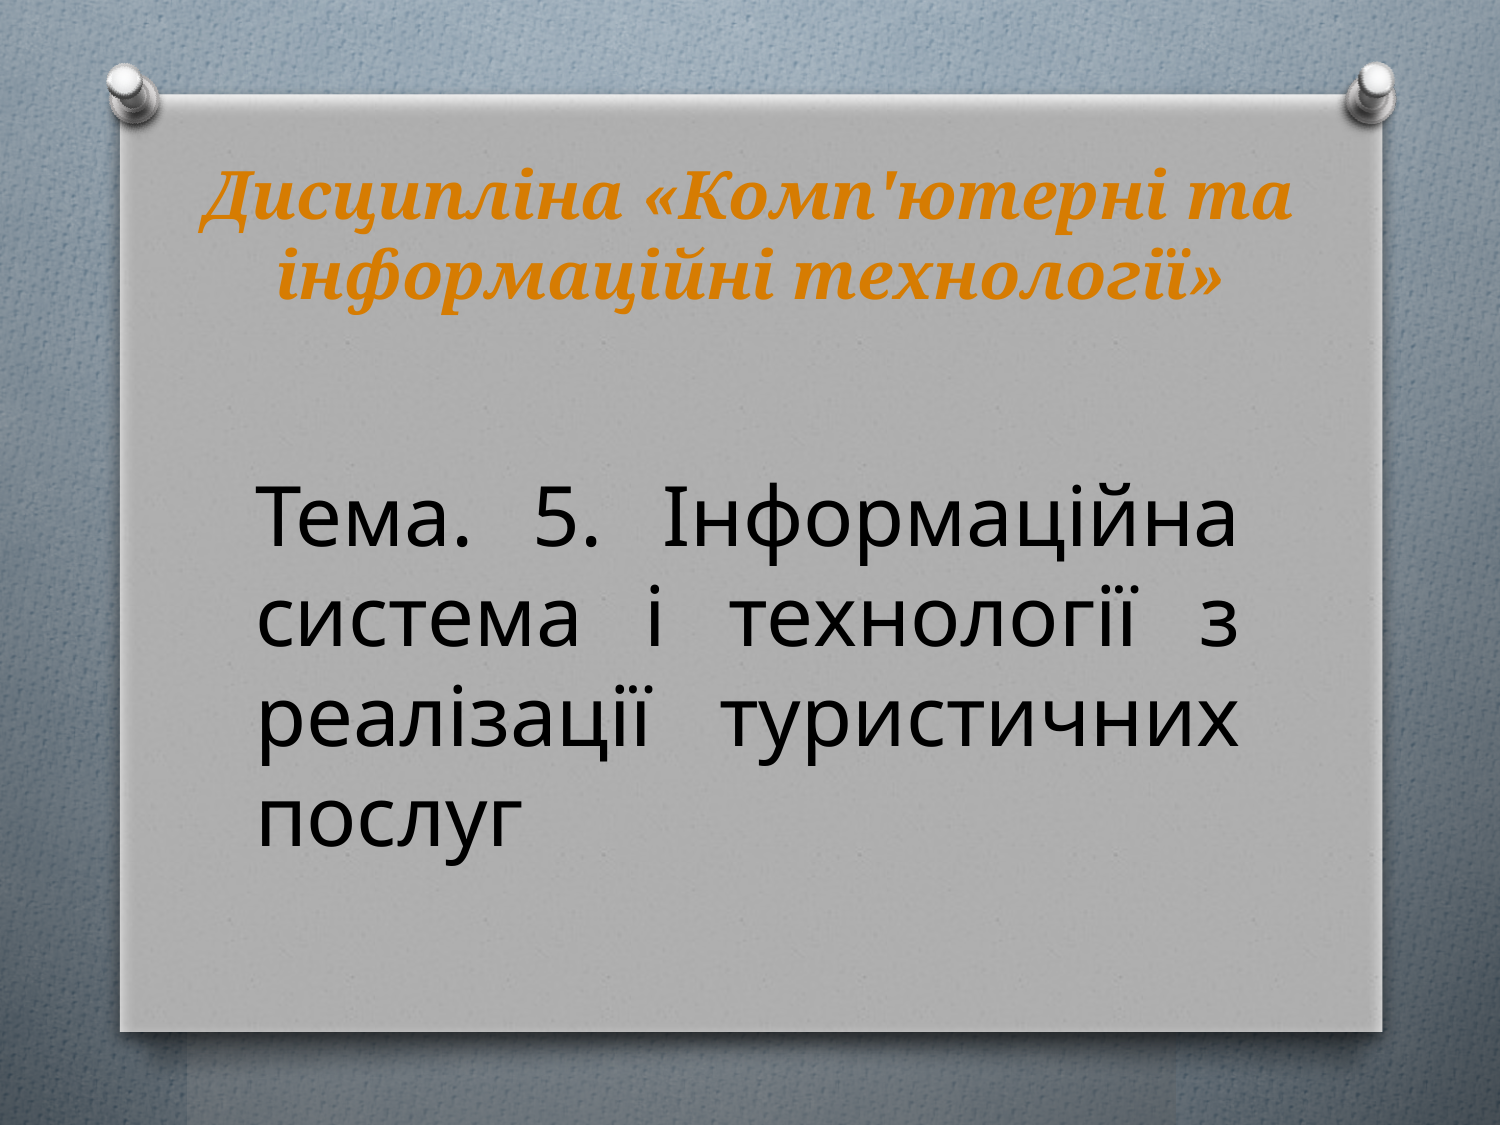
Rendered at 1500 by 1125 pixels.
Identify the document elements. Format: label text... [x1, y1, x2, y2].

list Тема. 5. Інформаційна система і технології з реалізації туристичних послуг [240, 456, 1257, 939]
title Дисципліна «Комп'ютерні та інформаційні технології» [179, 134, 1323, 332]
picture [75, 29, 198, 153]
picture [1317, 35, 1439, 156]
